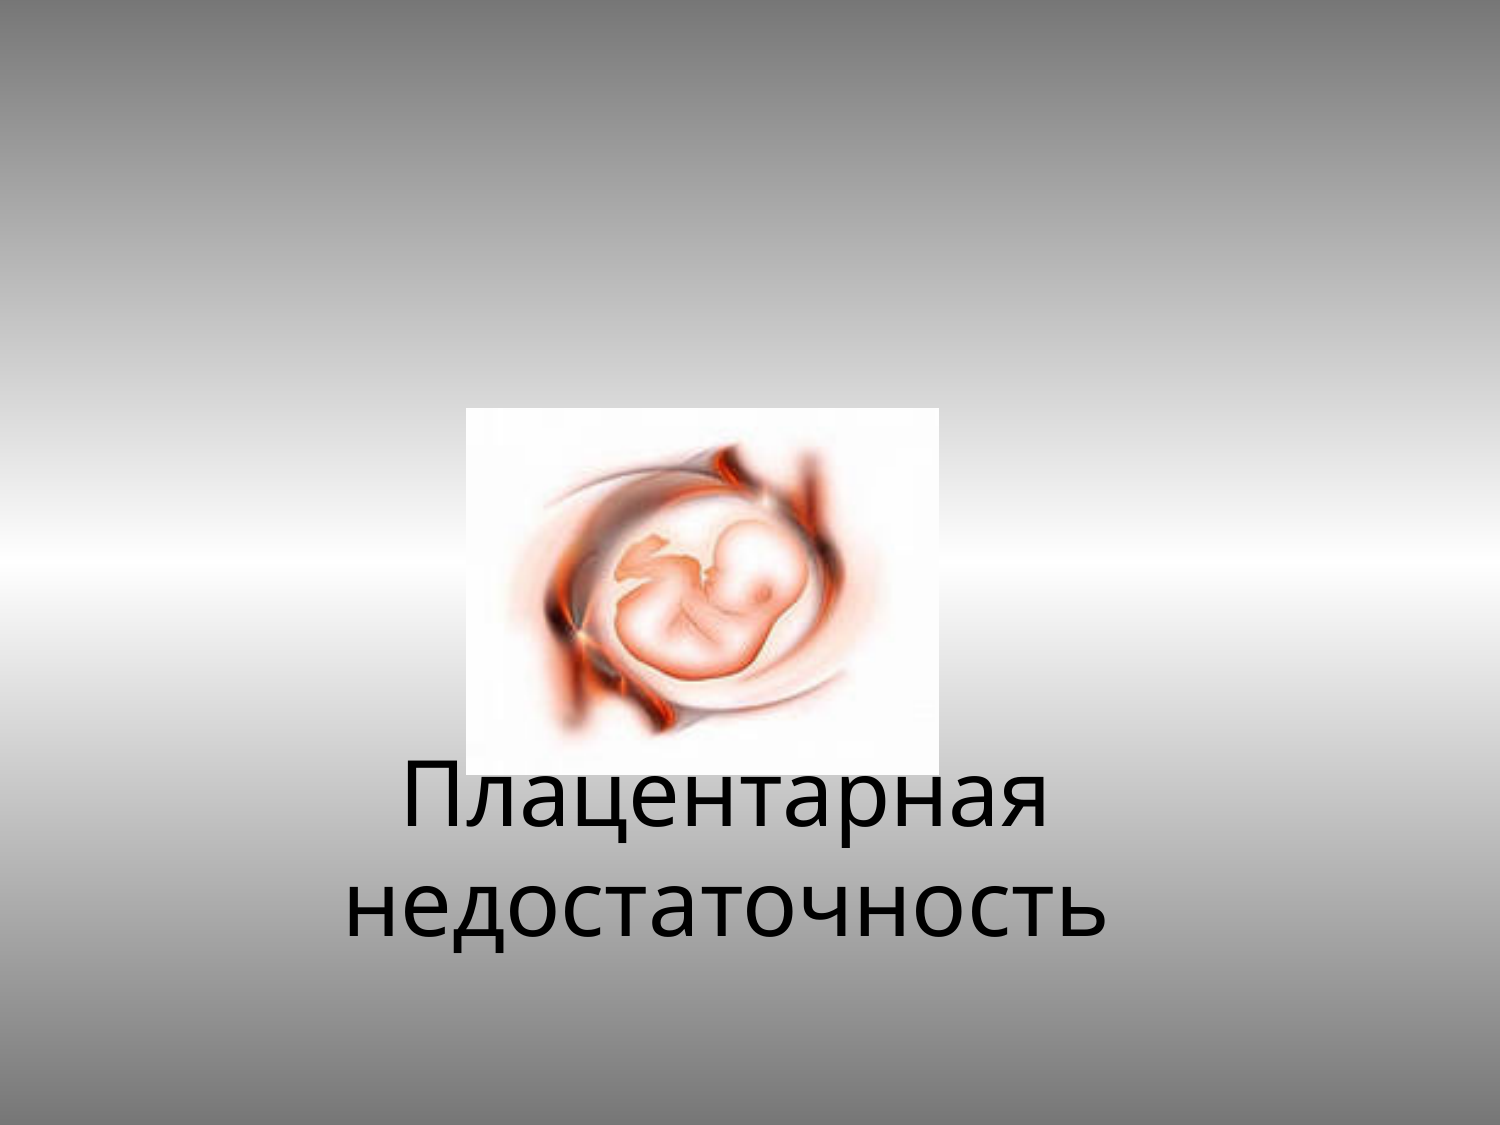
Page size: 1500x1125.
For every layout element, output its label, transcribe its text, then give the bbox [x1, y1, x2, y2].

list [466, 408, 940, 775]
title Плацентарная недостаточность [88, 751, 1364, 939]
